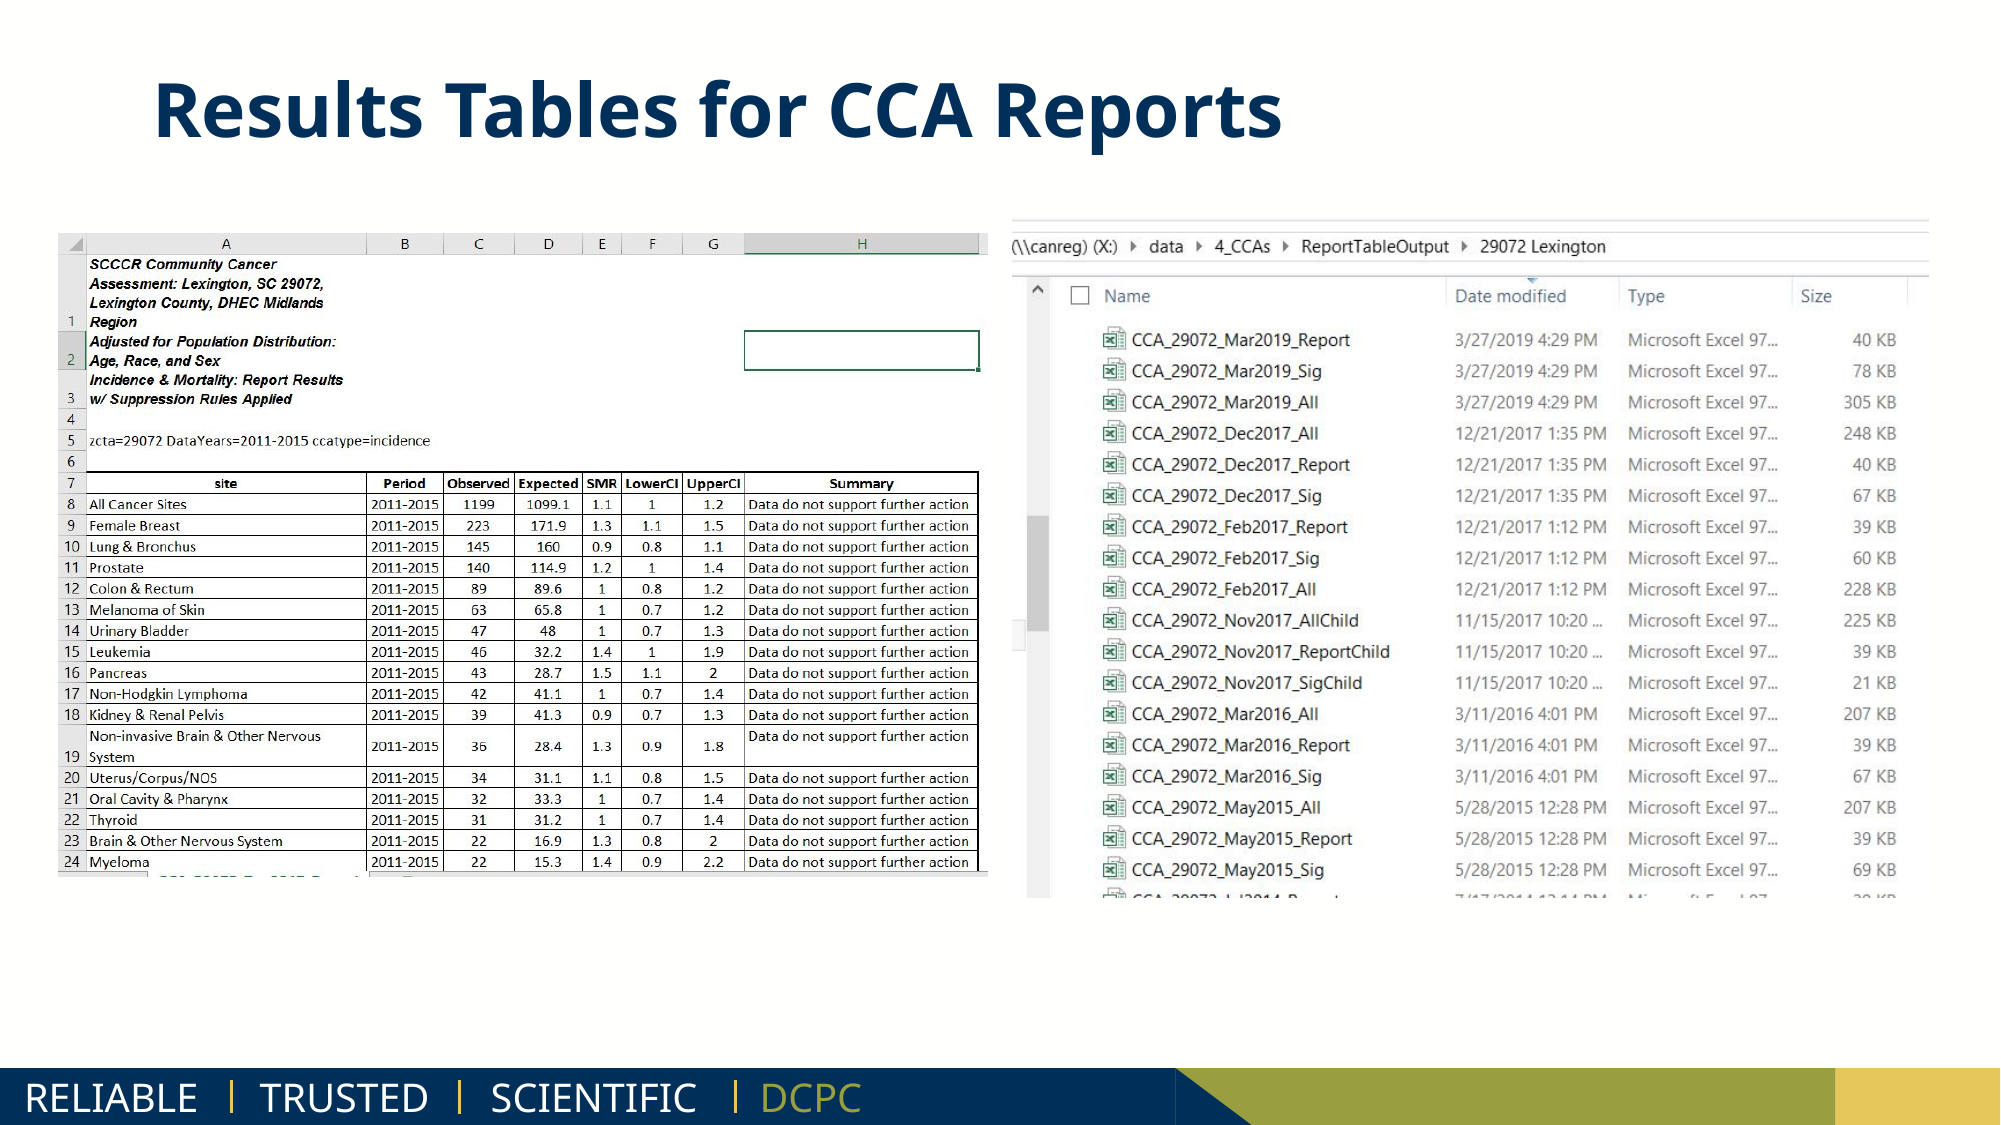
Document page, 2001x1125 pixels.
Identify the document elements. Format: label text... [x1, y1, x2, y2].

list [58, 233, 988, 878]
title Results Tables for CCA Reports [137, 30, 1863, 197]
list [1012, 218, 1929, 898]
